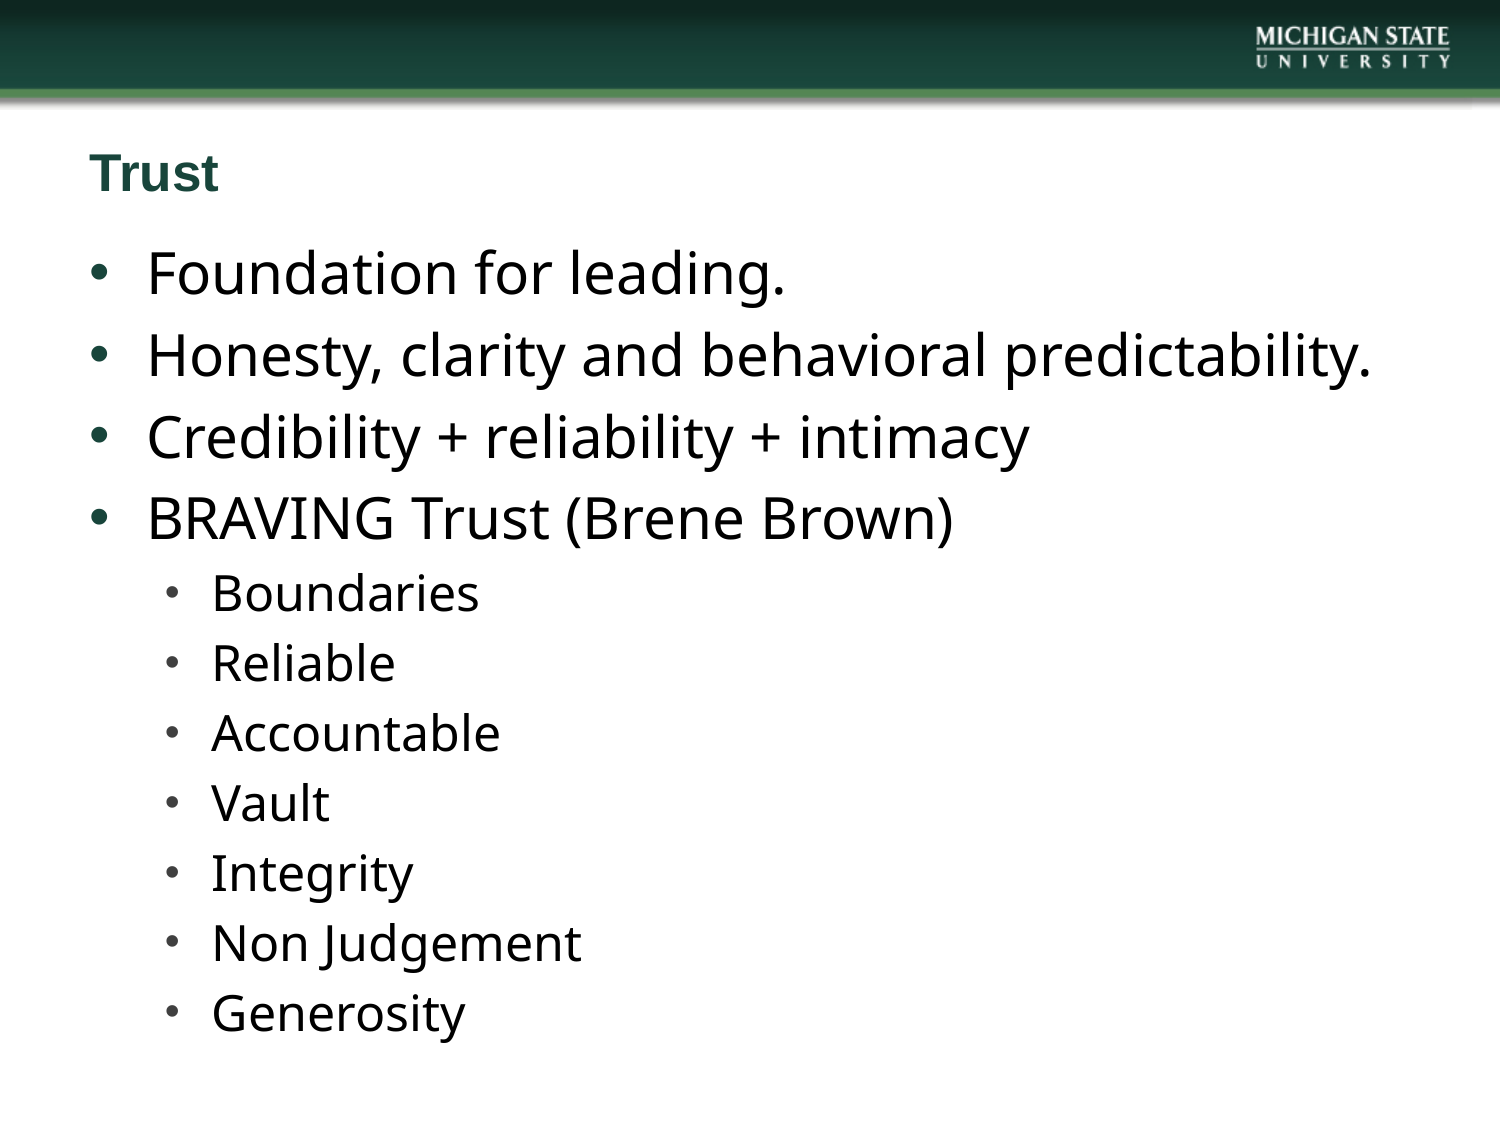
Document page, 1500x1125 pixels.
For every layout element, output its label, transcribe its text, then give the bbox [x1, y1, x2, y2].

title Trust [75, 130, 1425, 210]
list Foundation for leading. Honesty, clarity and behavioral predictability. Credibility + reliability + intimacy BRAVING Trust (Brene Brown) Boundaries Reliable Accountable Vault Integrity Non Judgement Generosity [75, 228, 1425, 896]
picture [0, 0, 1500, 110]
